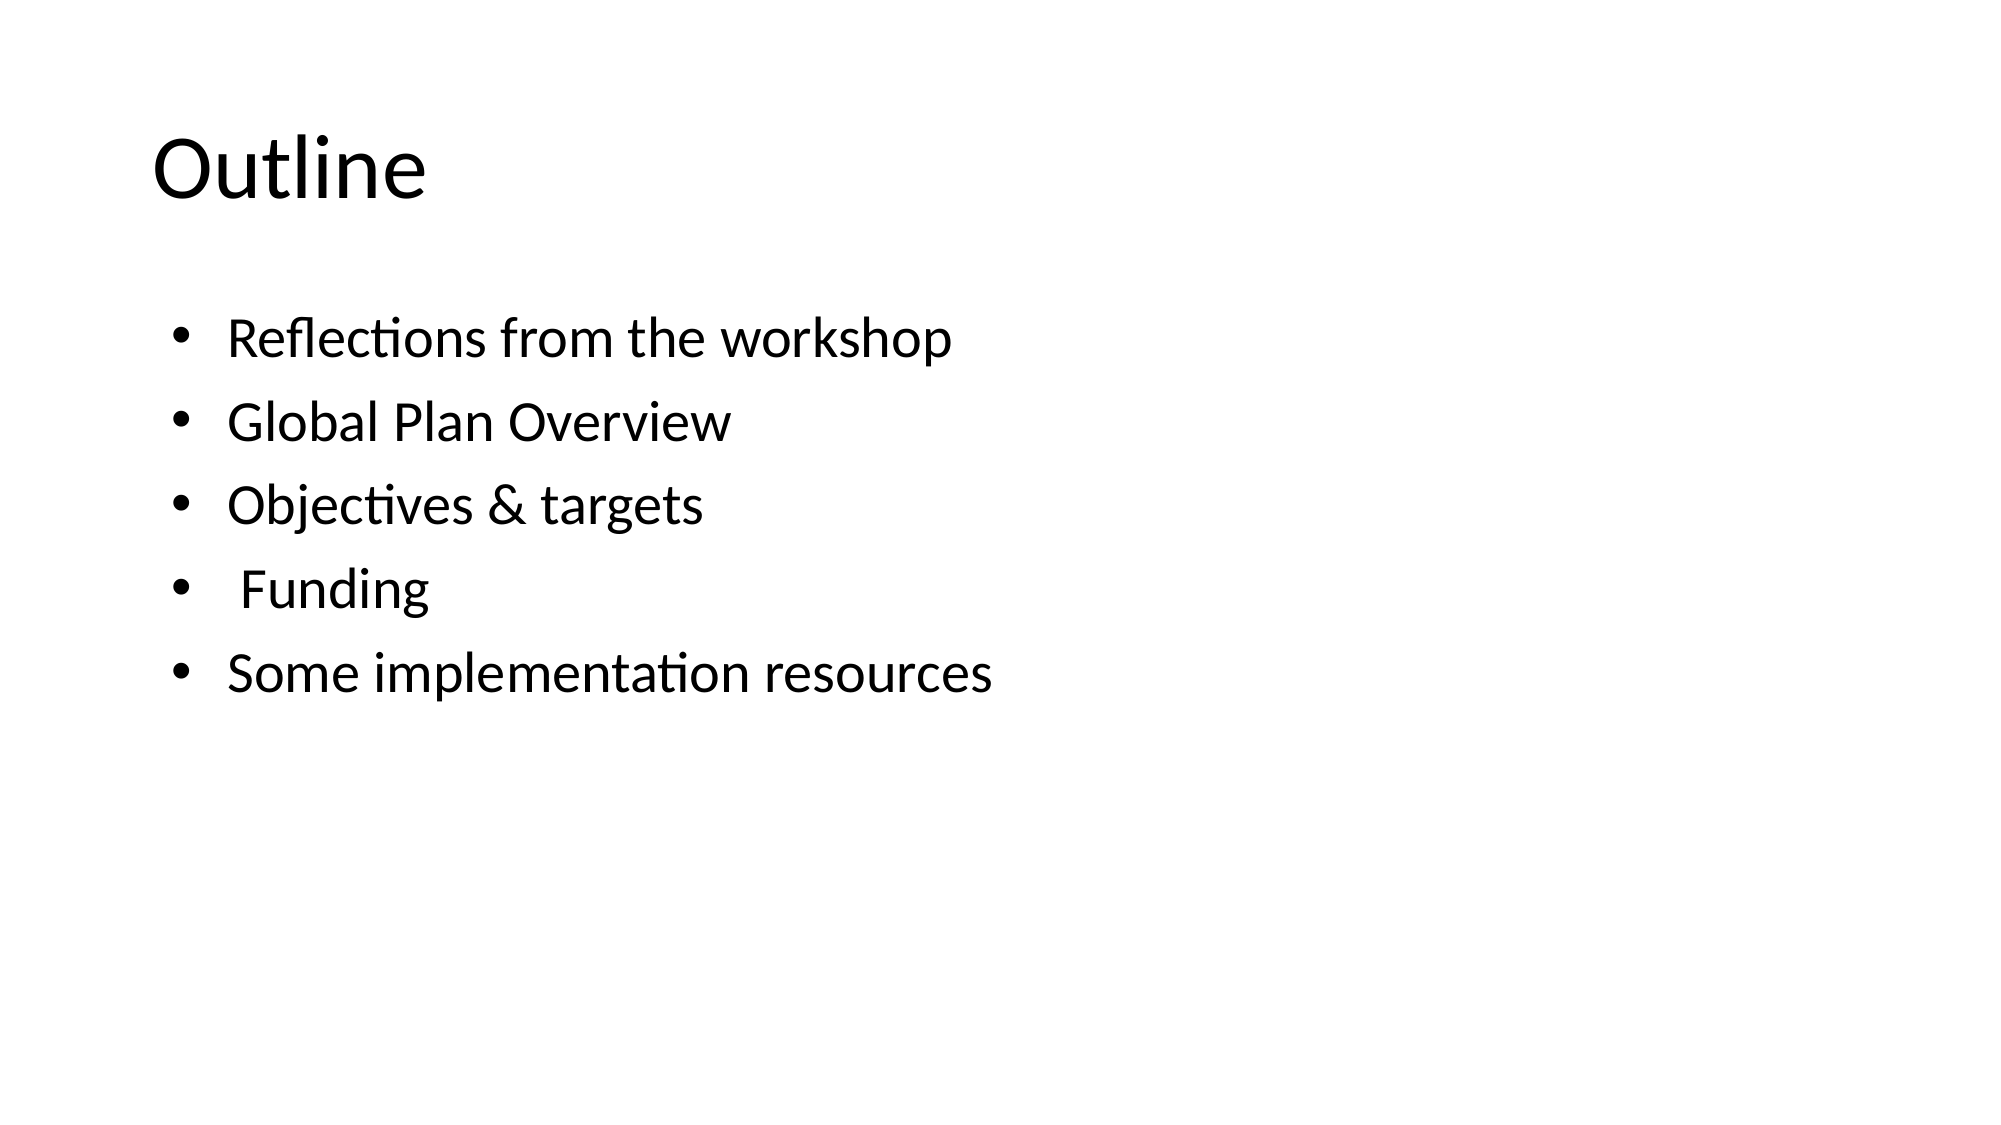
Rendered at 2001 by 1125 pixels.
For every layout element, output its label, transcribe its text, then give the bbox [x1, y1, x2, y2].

list Reflections from the workshop Global Plan Overview Objectives & targets Funding Some implementation resources [137, 299, 1863, 1014]
title Outline [137, 59, 1863, 278]
